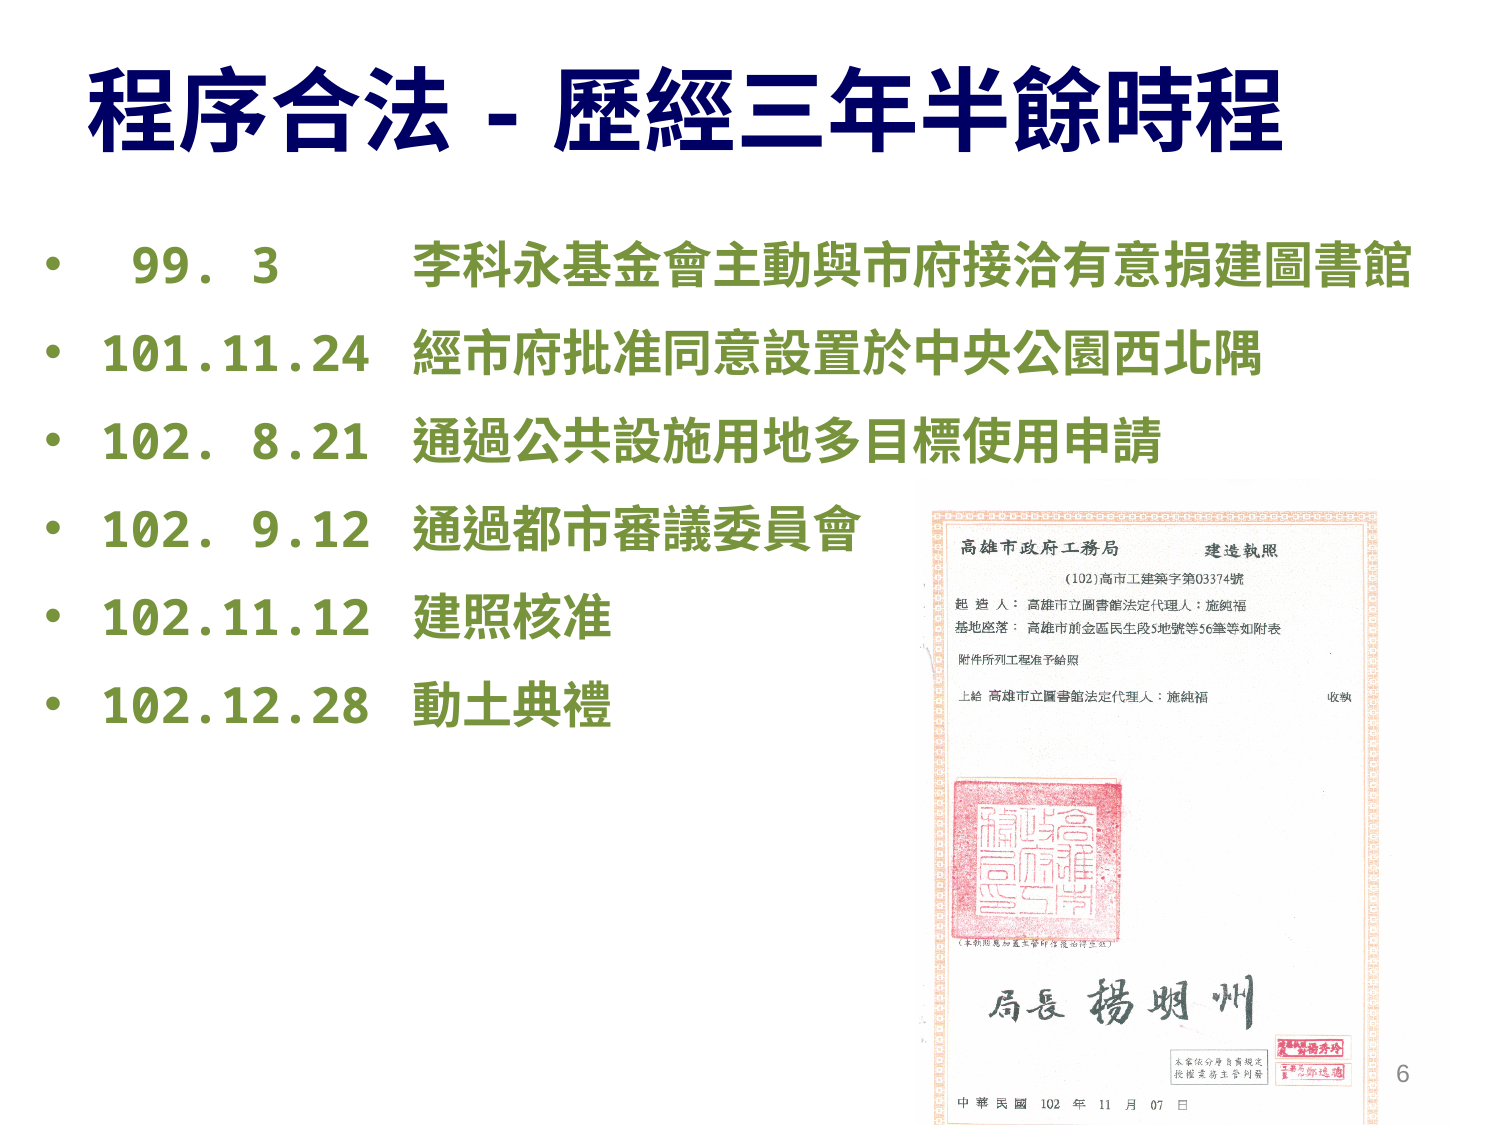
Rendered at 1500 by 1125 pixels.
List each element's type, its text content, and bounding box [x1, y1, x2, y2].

list 99. 3 李科永基金會主動與市府接洽有意捐建圖書館 101.11.24 經市府批准同意設置於中央公園西北隅 102. 8.21 通過公共設施用地多目標使用申請 102. 9.12 通過都市審議委員會 102.11.12 建照核准 102.12.28 動土典禮 [29, 208, 1465, 1082]
title 程序合法-歷經三年半餘時程 [29, 42, 1345, 173]
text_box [915, 479, 1451, 1125]
